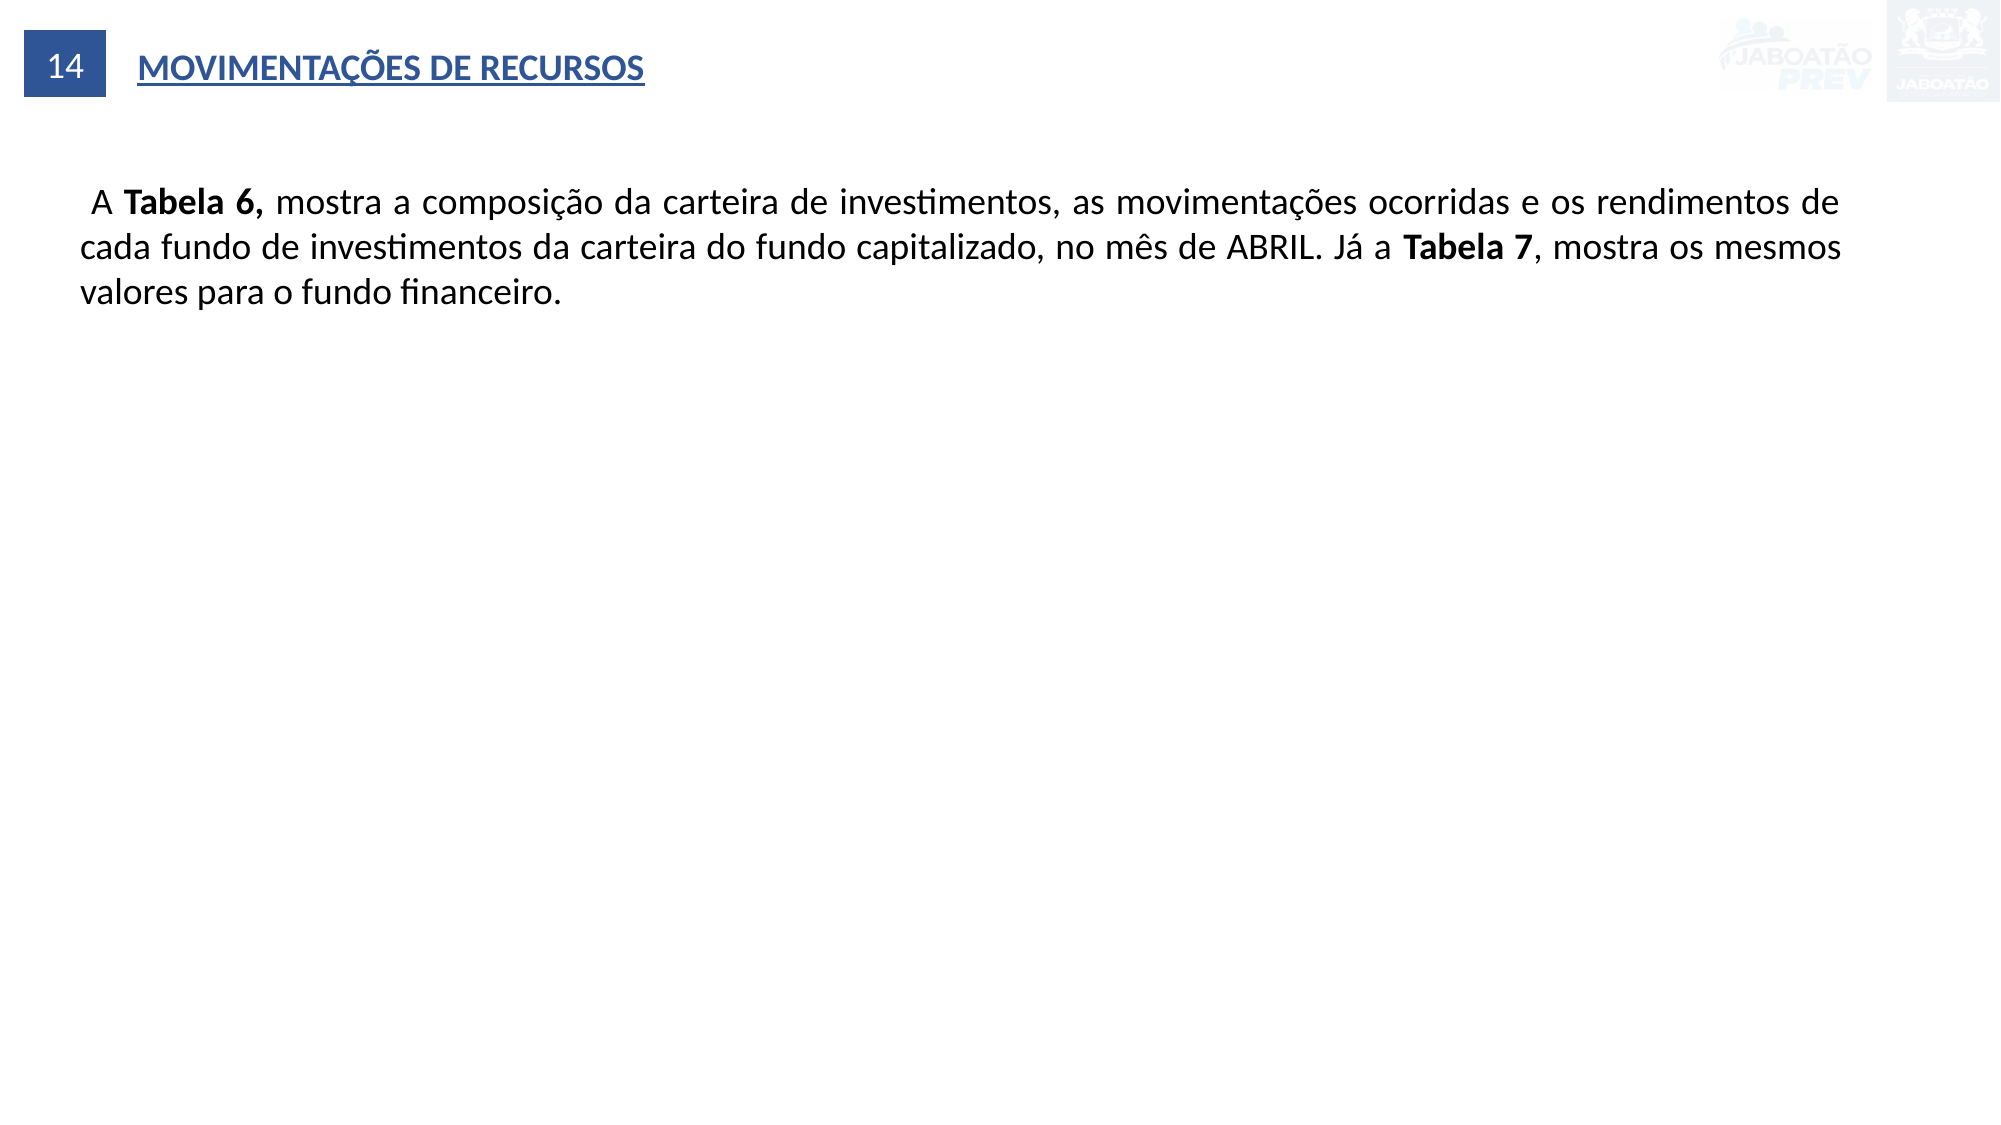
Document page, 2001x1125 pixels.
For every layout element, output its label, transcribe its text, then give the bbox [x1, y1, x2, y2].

text_box A Tabela 6, mostra a composição da carteira de investimentos, as movimentações ocorridas e os rendimentos de cada fundo de investimentos da carteira do fundo capitalizado, no mês de ABRIL. Já a Tabela 7, mostra os mesmos valores para o fundo financeiro. [65, 169, 1857, 320]
text_box MOVIMENTAÇÕES DE RECURSOS [122, 35, 786, 96]
text_box 14 [24, 30, 106, 97]
